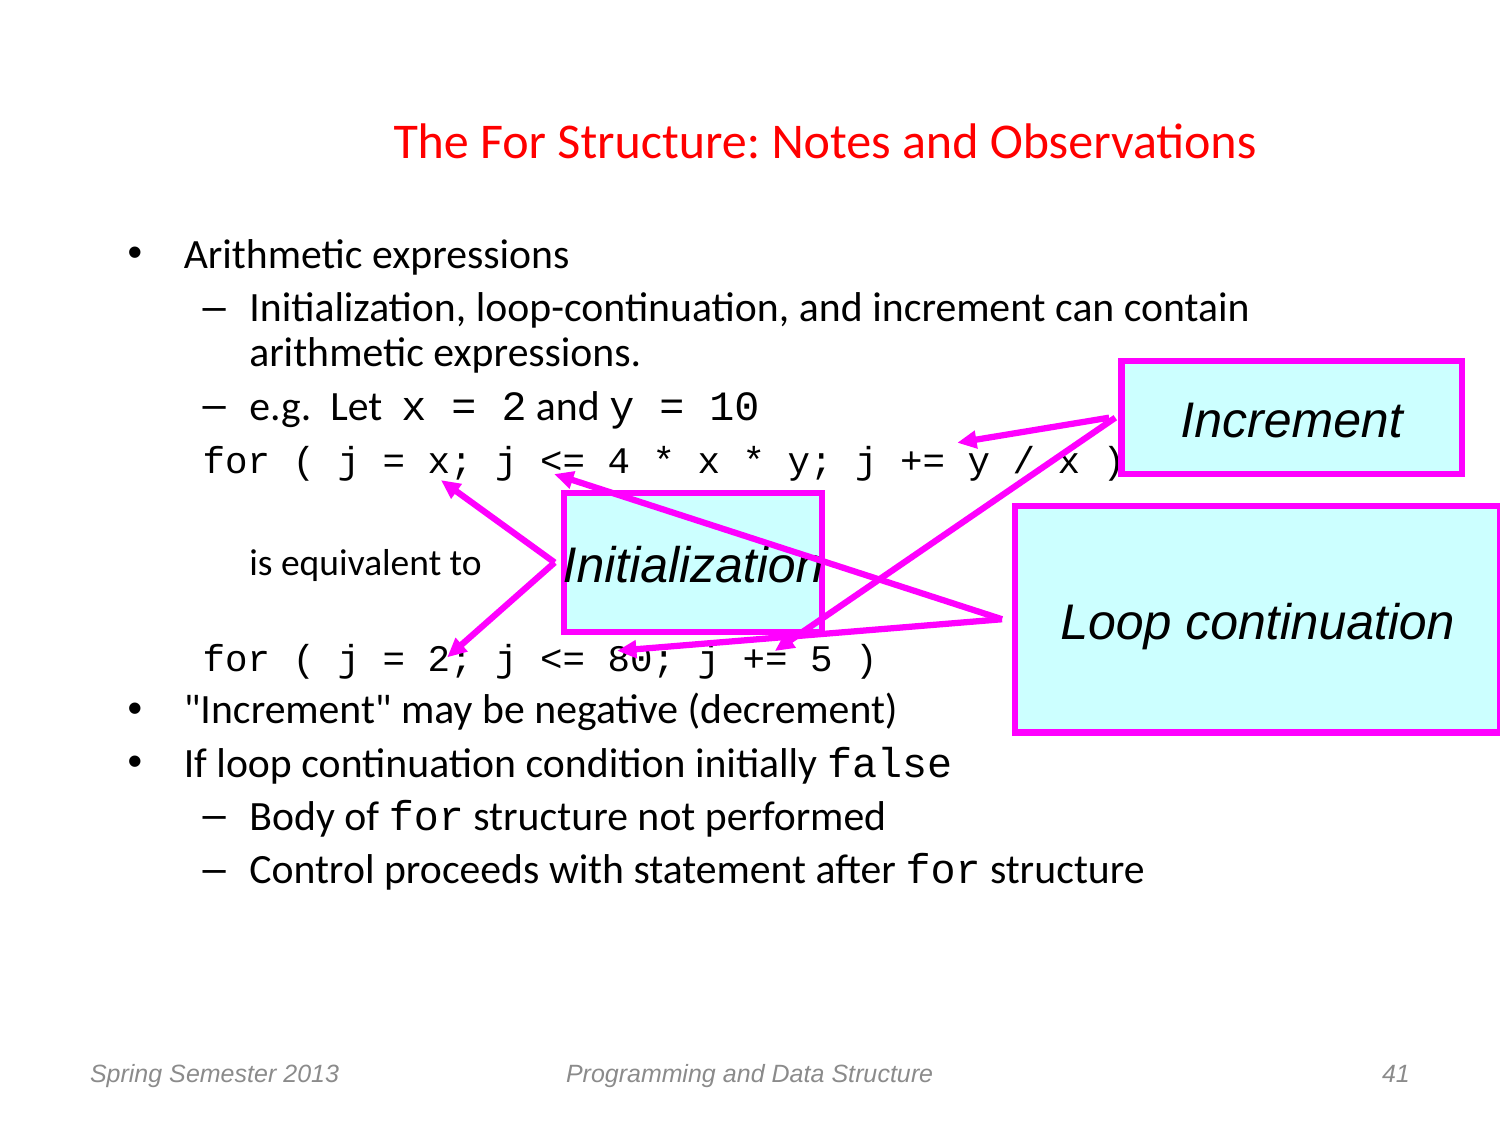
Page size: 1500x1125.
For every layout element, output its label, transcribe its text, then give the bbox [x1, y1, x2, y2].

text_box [774, 360, 1463, 651]
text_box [441, 480, 549, 658]
title The For Structure: Notes and Observations [74, 44, 1426, 233]
slide_number Spring Semester 2013 [75, 1042, 425, 1103]
footer Programming and Data Structure [512, 1042, 988, 1103]
slide_number 41 [1074, 1042, 1425, 1103]
list Arithmetic expressions Initialization, loop-continuation, and increment can contain arithmetic expressions. e.g. Let x = 2 and y = 10 for ( j = x; j <= 4 * x * y; j += y / x ) is equivalent to for ( j = 2; j <= 80; j += 5 ) "Increment" may be negative (decrement) If loop continuation condition initially false Body of for structure not performed Control proceeds with statement after for structure [112, 224, 1318, 1023]
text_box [554, 473, 1500, 733]
